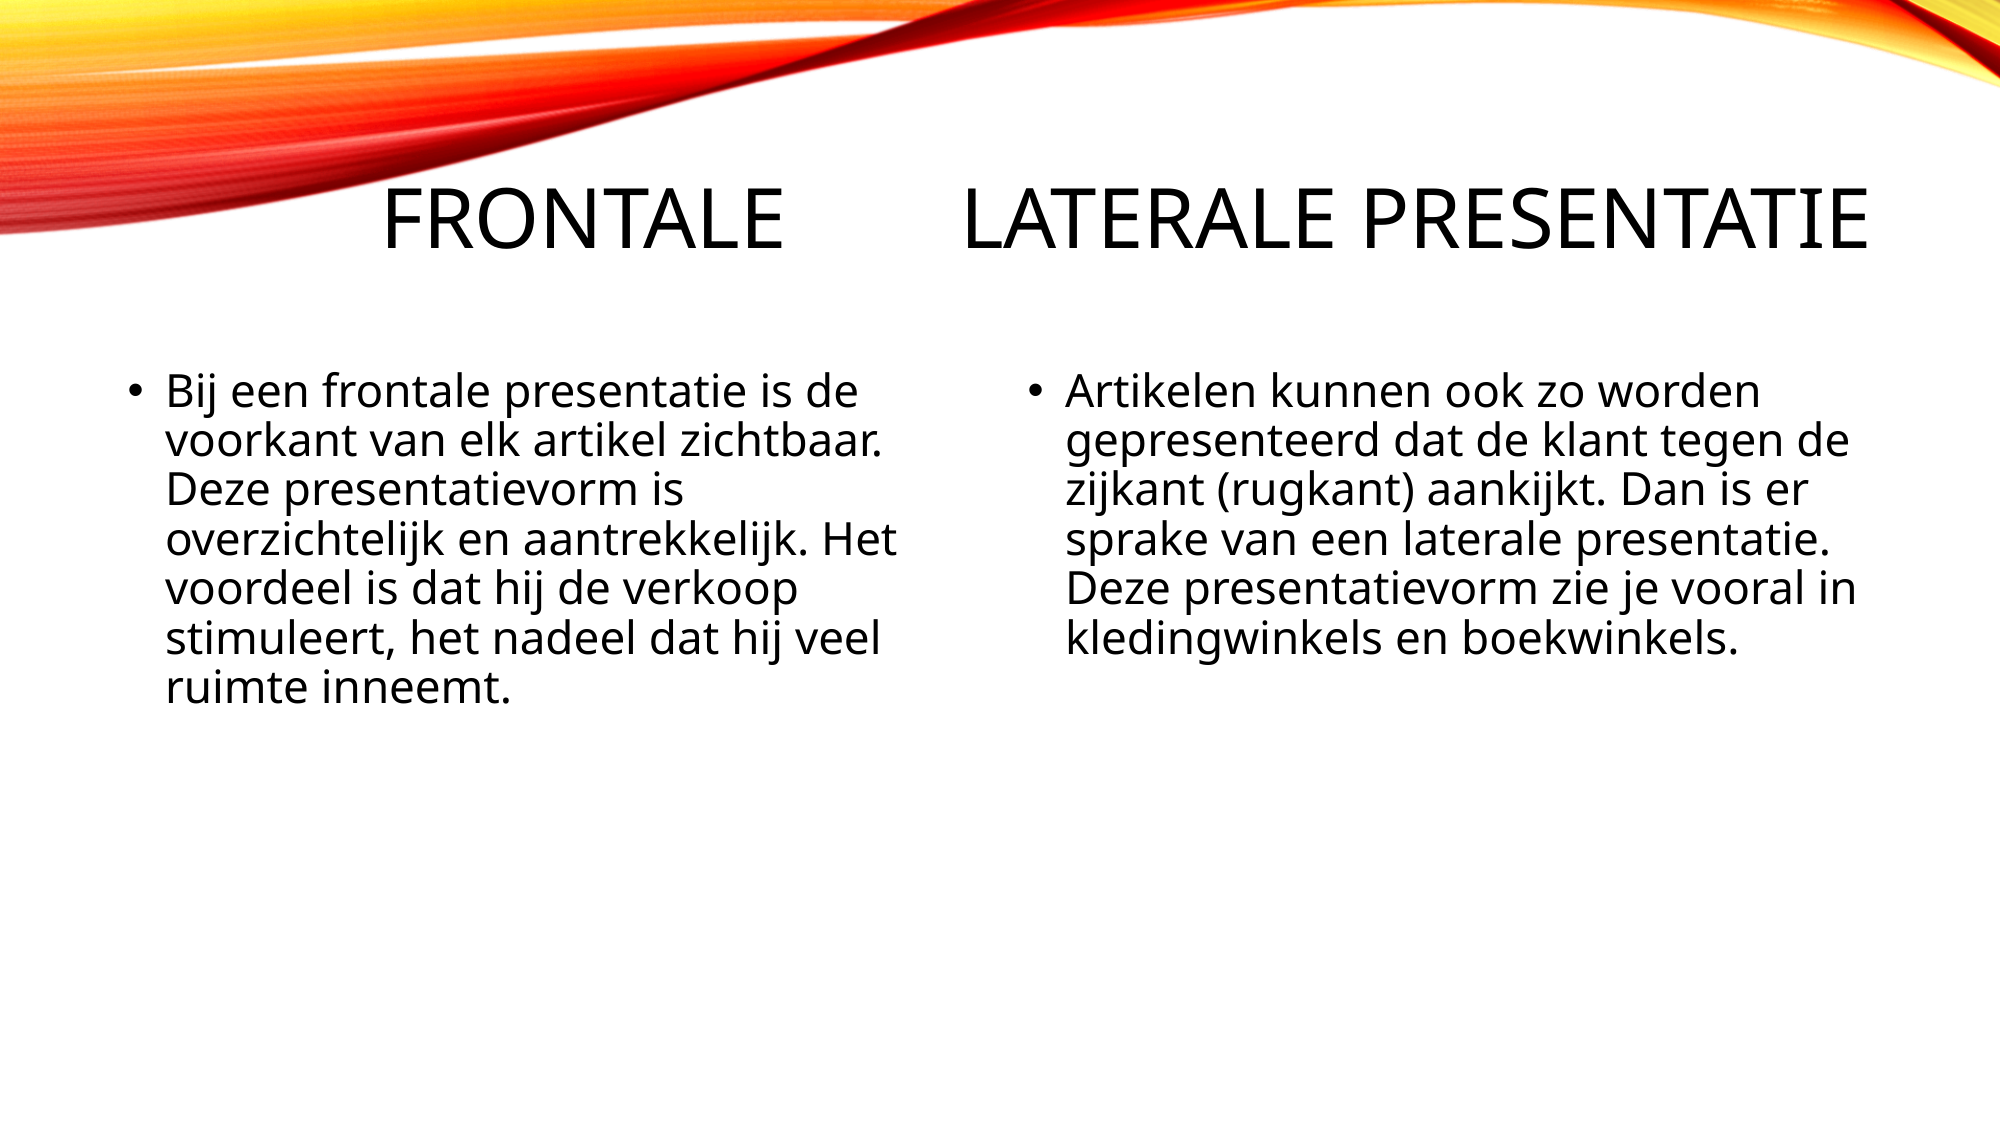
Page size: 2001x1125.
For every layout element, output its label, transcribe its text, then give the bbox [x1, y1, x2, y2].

list Artikelen kunnen ook zo worden gepresenteerd dat de klant tegen de zijkant (rugkant) aankijkt. Dan is er sprake van een laterale presentatie. Deze presentatievorm zie je vooral in kledingwinkels en boekwinkels. [1012, 360, 1888, 1021]
title Frontale Laterale presentatie [112, 125, 1888, 318]
picture [0, 0, 2000, 237]
list Bij een frontale presentatie is de voorkant van elk artikel zichtbaar. Deze presentatievorm is overzichtelijk en aantrekkelijk. Het voordeel is dat hij de verkoop stimuleert, het nadeel dat hij veel ruimte inneemt. [112, 360, 988, 1021]
